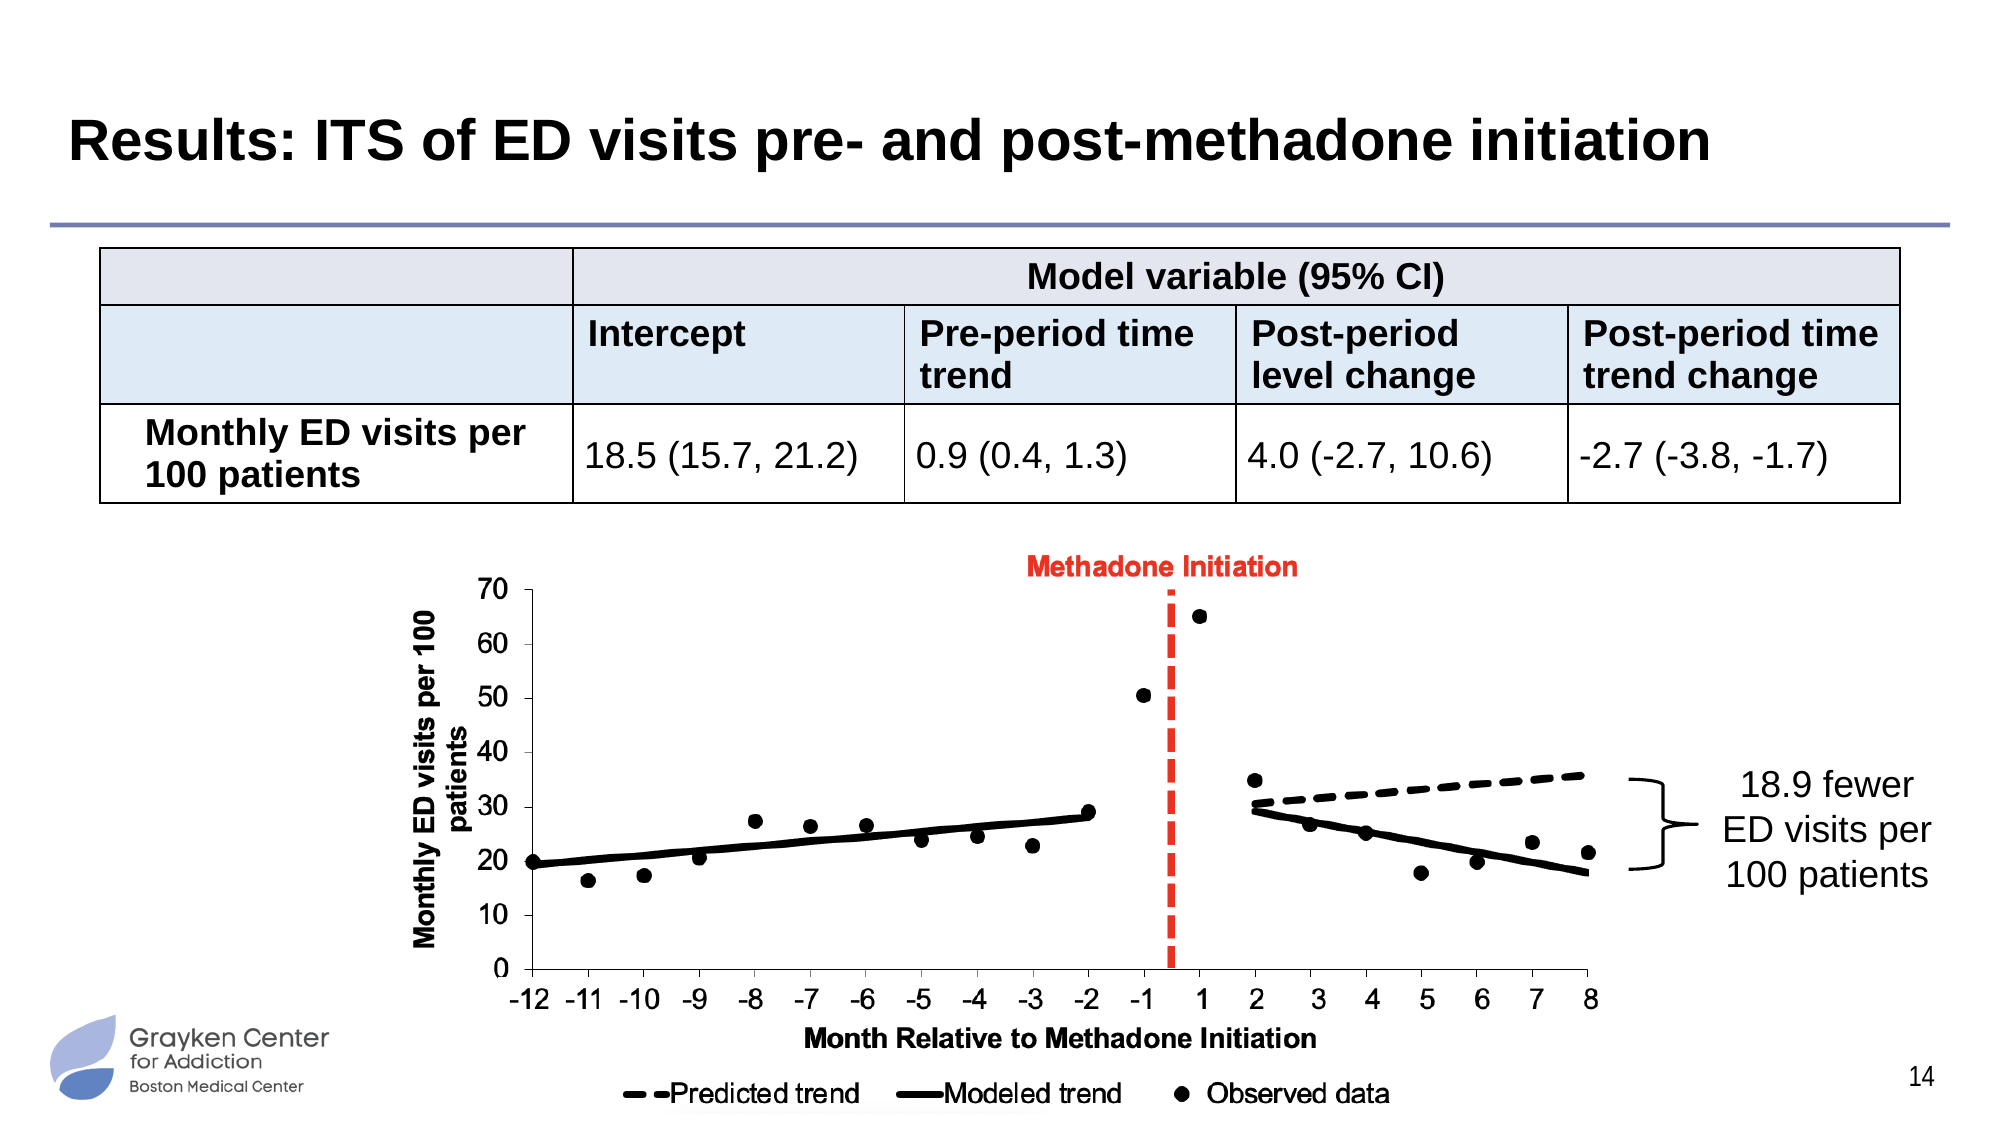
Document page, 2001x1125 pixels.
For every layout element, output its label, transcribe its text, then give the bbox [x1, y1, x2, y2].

table_cell 4.0 (-2.7, 10.6) [1237, 405, 1567, 502]
picture [390, 543, 1609, 1114]
table_cell Intercept [574, 306, 904, 403]
title Results: ITS of ED visits pre- and post-methadone initiation [53, 75, 1950, 200]
slide_number 14 [1615, 1024, 1951, 1101]
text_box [1628, 752, 1955, 905]
table_cell Monthly ED visits per 100 patients [101, 405, 572, 502]
table_cell 0.9 (0.4, 1.3) [905, 405, 1235, 502]
table_cell 18.5 (15.7, 21.2) [574, 405, 904, 502]
table_cell Pre-period time trend [905, 306, 1235, 403]
table_cell Post-period level change [1237, 306, 1567, 403]
table_cell -2.7 (-3.8, -1.7) [1569, 405, 1899, 502]
table_cell Post-period time trend change [1569, 306, 1899, 403]
picture [49, 1007, 331, 1101]
table_header Model variable (95% CI) [574, 249, 1899, 304]
table_header [101, 249, 572, 304]
table_cell [101, 306, 572, 403]
